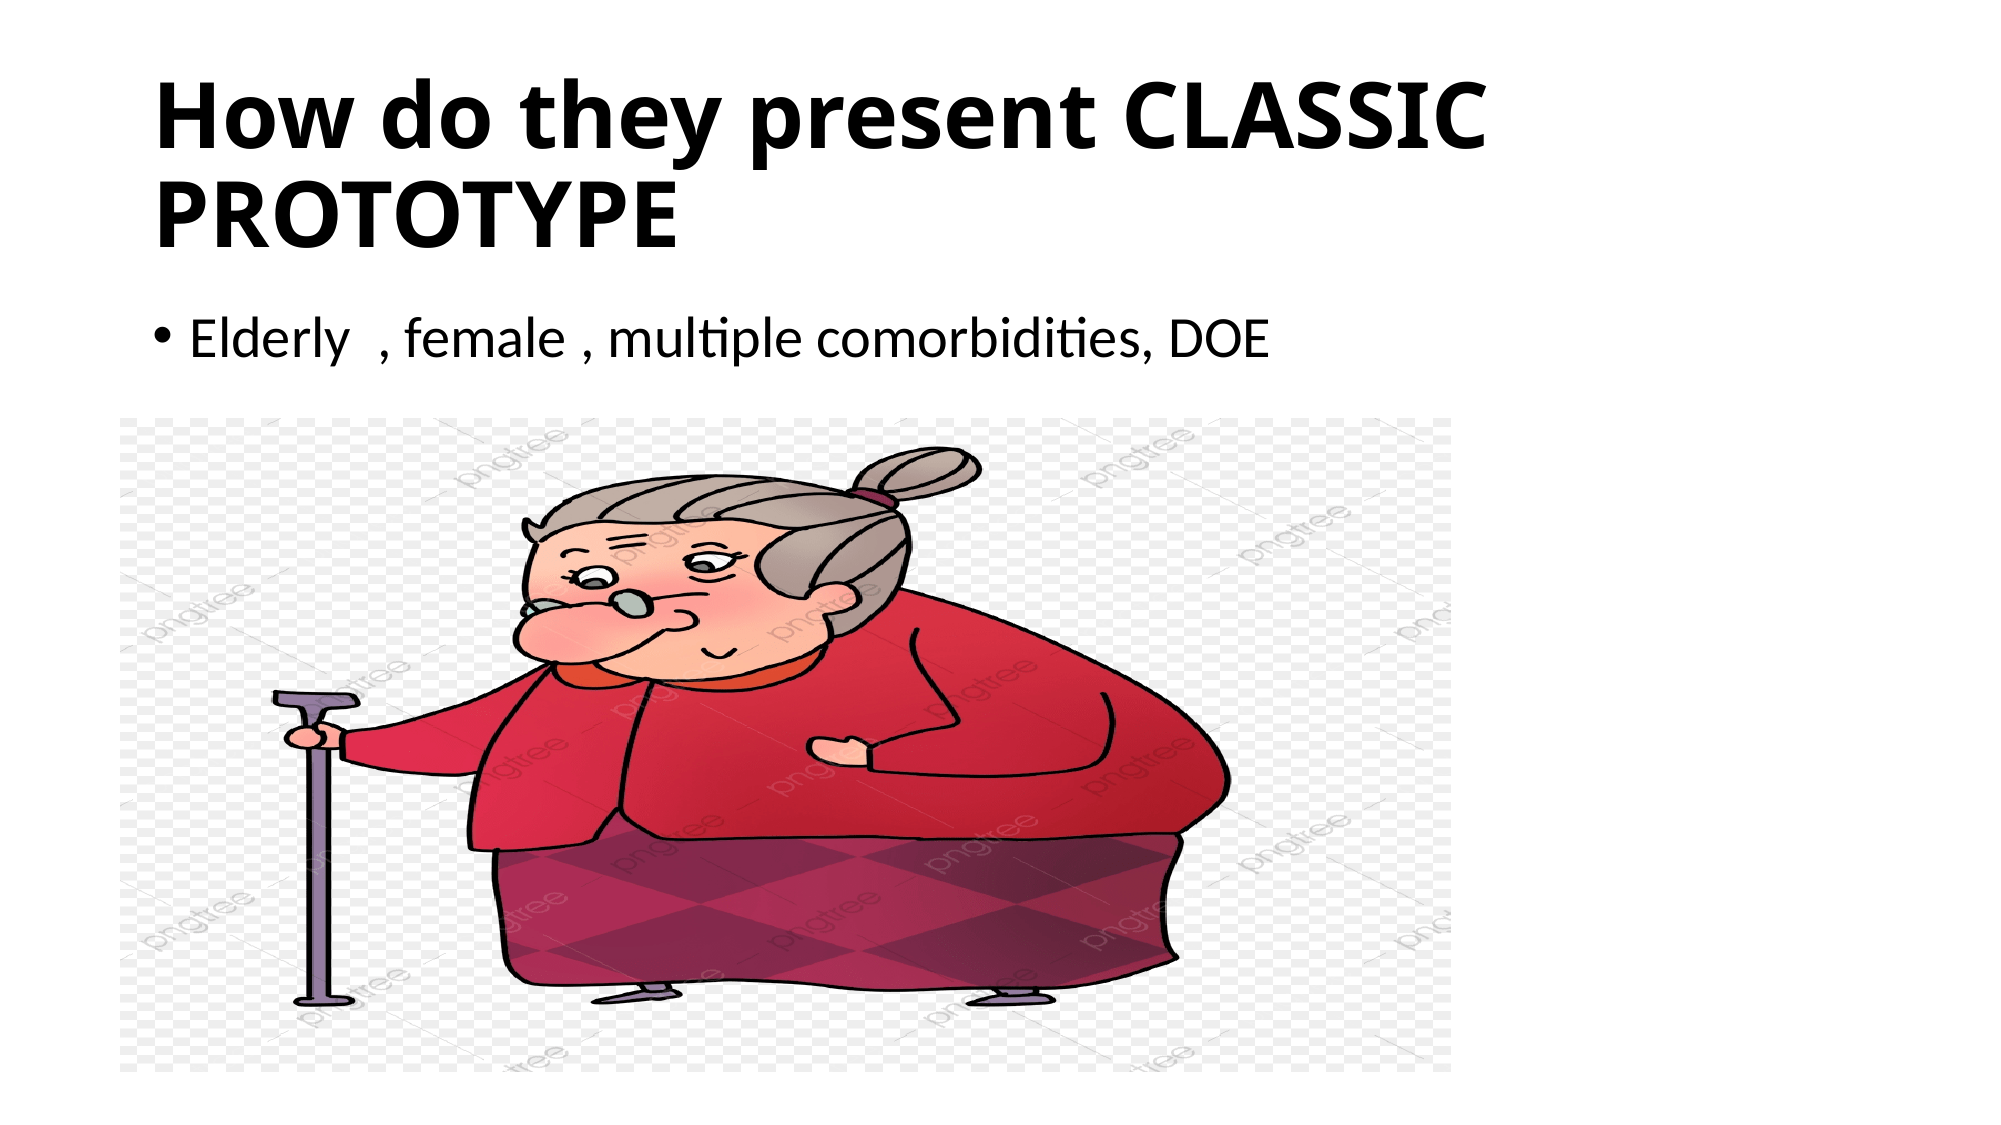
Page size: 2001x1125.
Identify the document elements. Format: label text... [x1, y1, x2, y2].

picture [120, 418, 1451, 1072]
title How do they present CLASSIC PROTOTYPE [137, 59, 1863, 278]
list Elderly , female , multiple comorbidities, DOE [137, 299, 1863, 1014]
